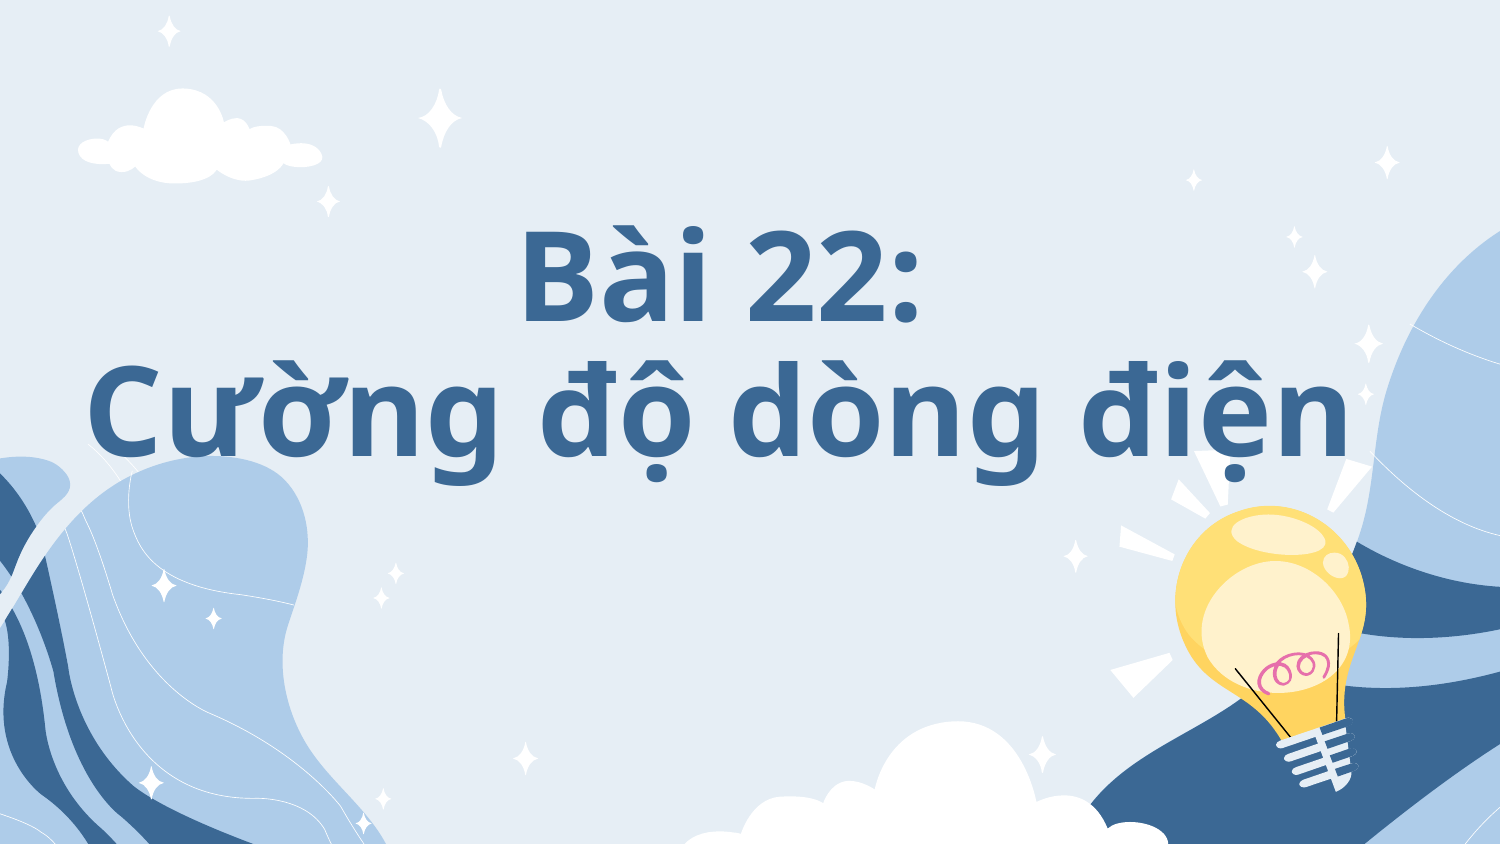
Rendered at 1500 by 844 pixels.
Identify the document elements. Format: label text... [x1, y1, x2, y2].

title Bài 22: Cường độ dòng điện [41, 213, 1399, 651]
